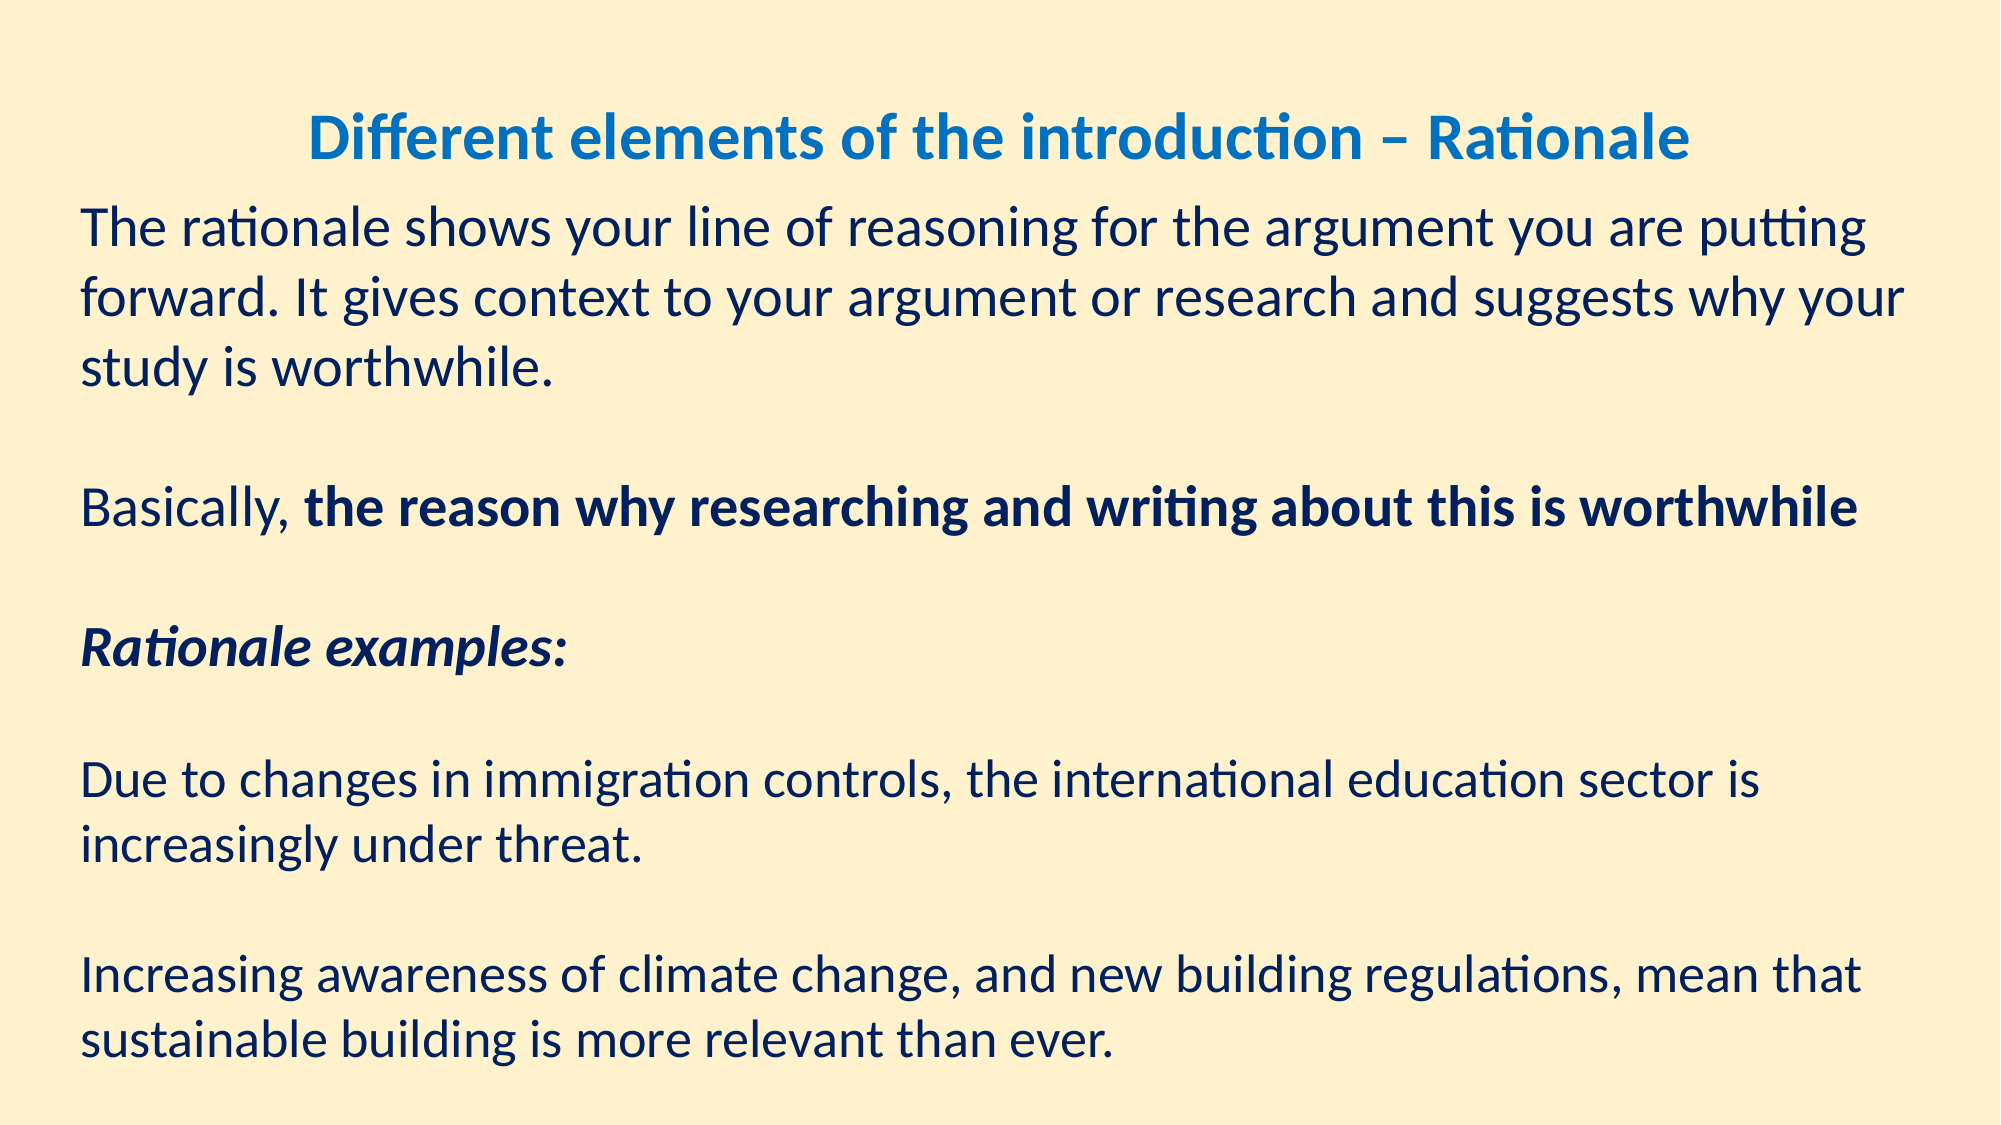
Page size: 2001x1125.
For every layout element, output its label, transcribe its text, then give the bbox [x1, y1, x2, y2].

text_box The rationale shows your line of reasoning for the argument you are putting forward. It gives context to your argument or research and suggests why your study is worthwhile. Basically, the reason why researching and writing about this is worthwhile Rationale examples: Due to changes in immigration controls, the international education sector is increasingly under threat. Increasing awareness of climate change, and new building regulations, mean that sustainable building is more relevant than ever. [65, 181, 1977, 1125]
text_box Different elements of the introduction – Rationale [44, 85, 1956, 180]
